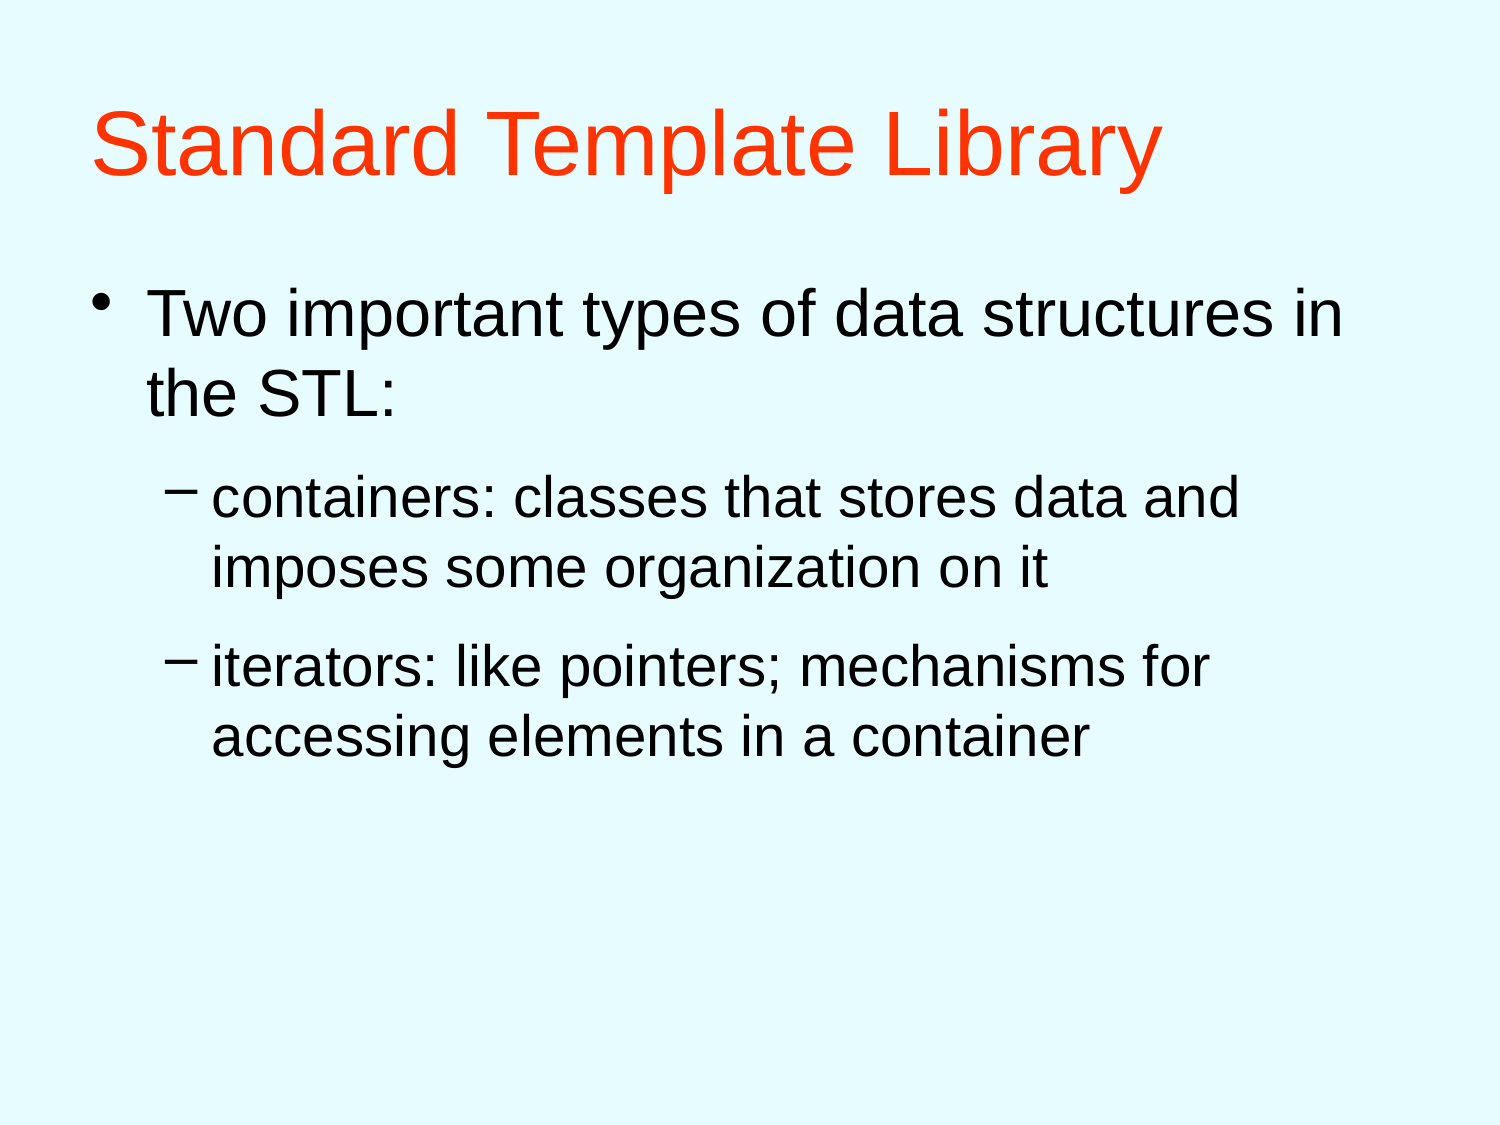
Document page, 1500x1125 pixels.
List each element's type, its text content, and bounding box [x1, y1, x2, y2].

list Two important types of data structures in the STL: containers: classes that stores data and imposes some organization on it iterators: like pointers; mechanisms for accessing elements in a container [75, 262, 1425, 1005]
title Standard Template Library [75, 45, 1425, 233]
